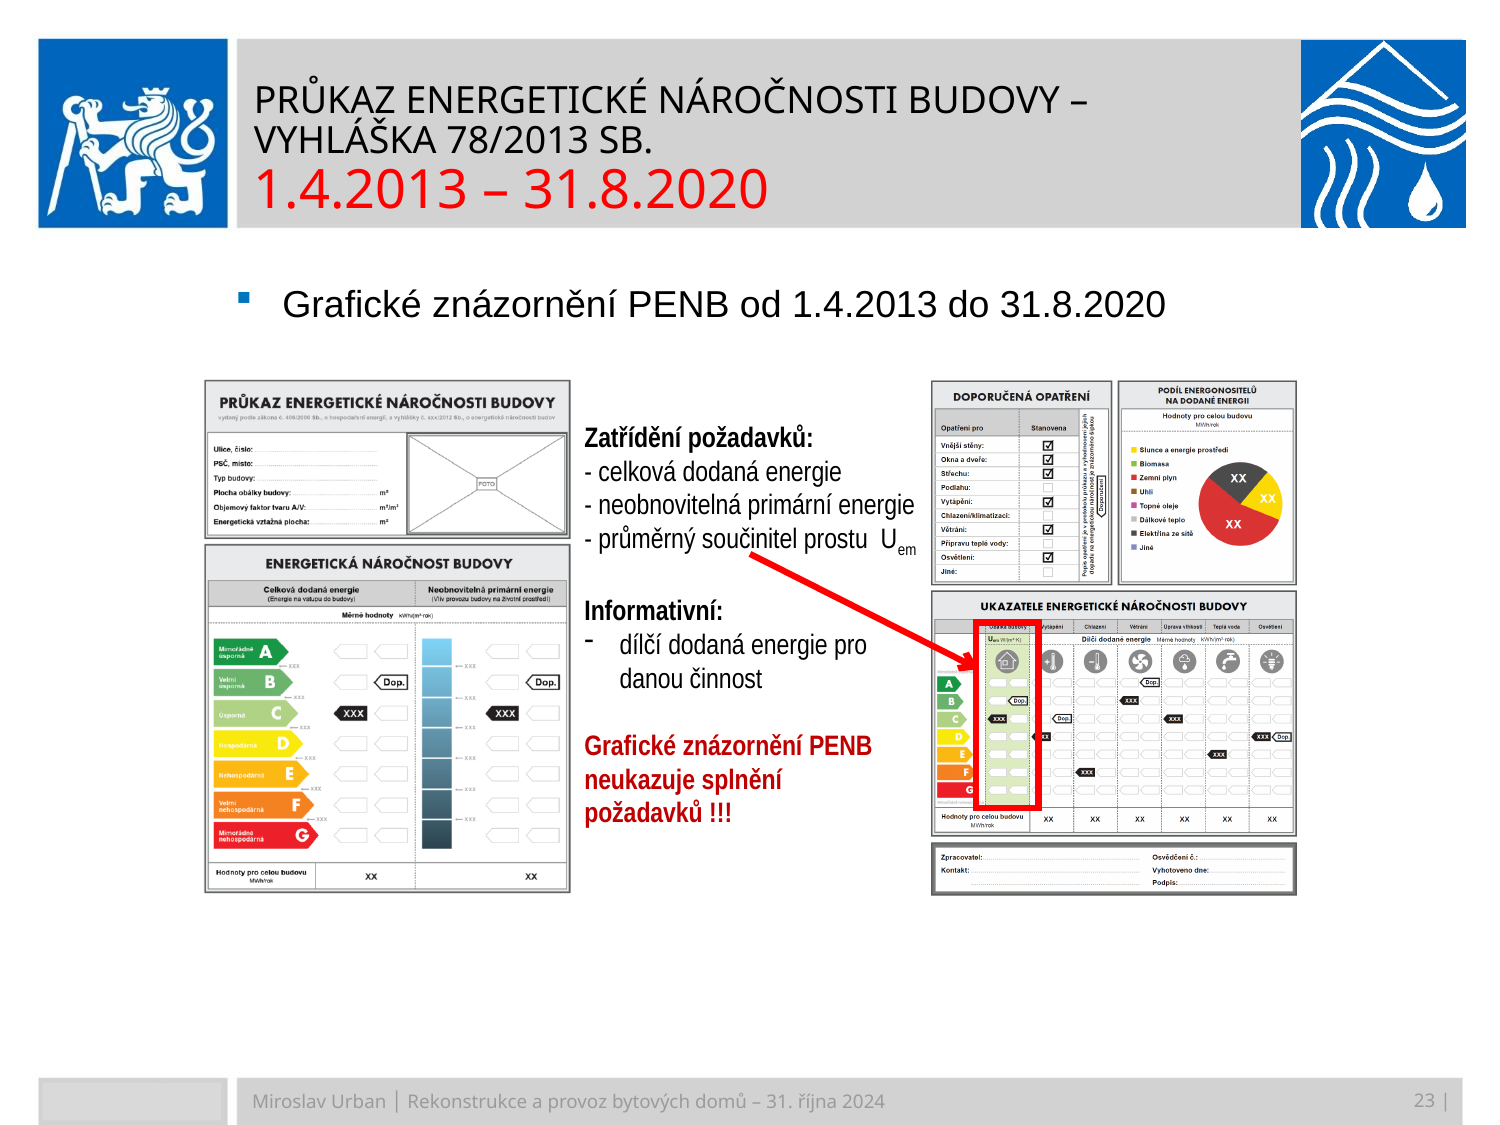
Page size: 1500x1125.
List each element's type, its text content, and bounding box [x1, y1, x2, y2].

text_box Zatřídění požadavků: - celková dodaná energie - neobnovitelná primární energie - průměrný součinitel prostu Uem Informativní: dílčí dodaná energie pro danou činnost Grafické znázornění PENB neukazuje splnění požadavků !!! [573, 411, 927, 870]
list Grafické znázornění PENB od 1.4.2013 do 31.8.2020 [220, 249, 1460, 1068]
title Průkaz energetické náročnosti budovy – vyhláška 78/2013 Sb. 1.4.2013 – 31.8.2020 [238, 36, 1230, 229]
picture [0, 0, 1500, 1125]
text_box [749, 553, 980, 670]
